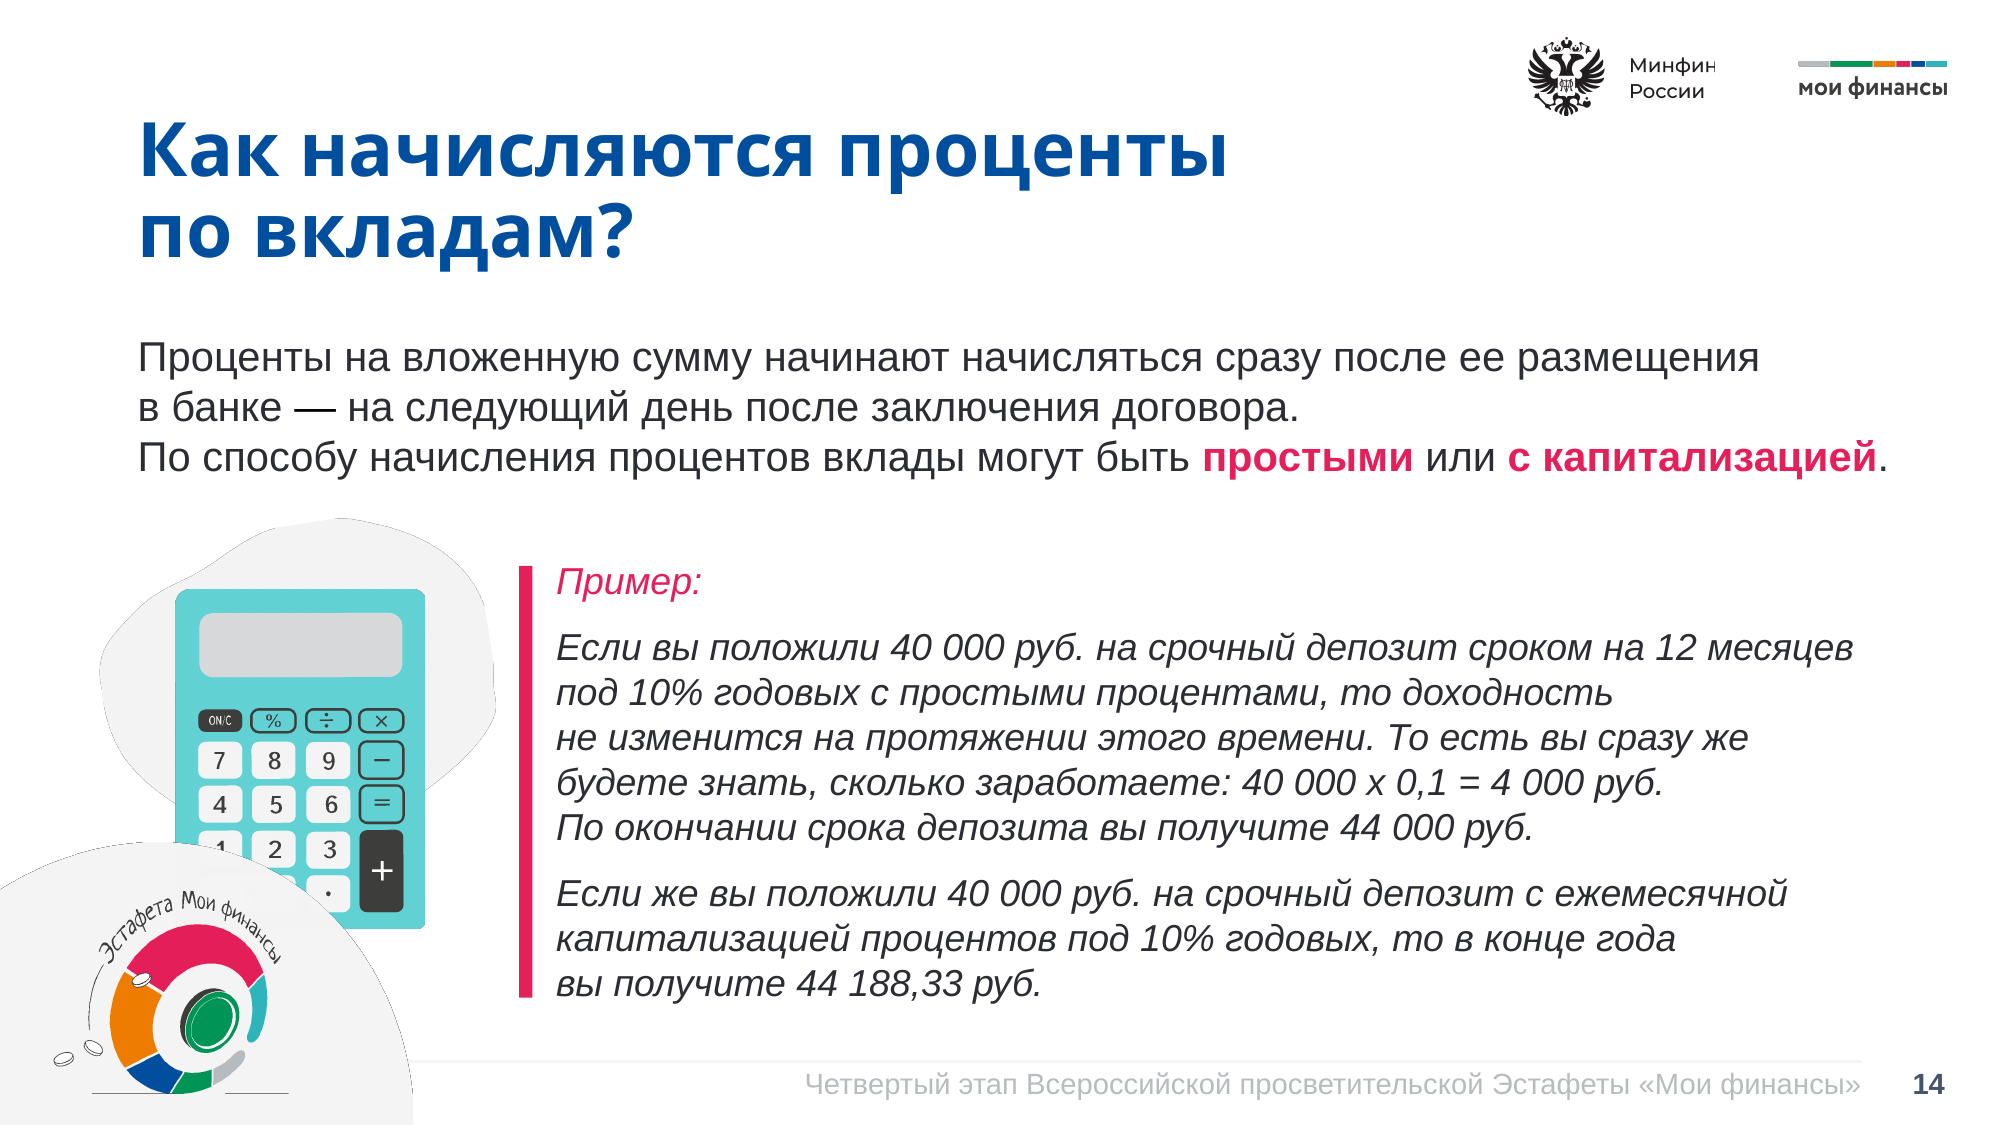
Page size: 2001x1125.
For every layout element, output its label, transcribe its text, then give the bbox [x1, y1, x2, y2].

title Как начисляются проценты по вкладам? [137, 111, 1342, 267]
text_box [519, 565, 533, 998]
picture [1528, 37, 1715, 116]
text_box Проценты на вложенную сумму начинают начисляться сразу после ее размещения в банке — на следующий день после заключения договора. По способу начисления процентов вклады могут быть простыми или с капитализацией. [137, 329, 1894, 480]
picture [1798, 61, 1947, 99]
picture [0, 489, 516, 1125]
text_box Пример: Если вы положили 40 000 руб. на срочный депозит сроком на 12 месяцев под 10% годовых с простыми процентами, то доходность не изменится на протяжении этого времени. То есть вы сразу же будете знать, сколько заработаете: 40 000 х 0,1 = 4 000 руб. По окончании срока депозита вы получите 44 000 руб. Если же вы положили 40 000 руб. на срочный депозит с ежемесячной капитализацией процентов под 10% годовых, то в конце года вы получите 44 188,33 руб. [556, 557, 1863, 1004]
text_box 14 [1862, 1065, 1945, 1125]
